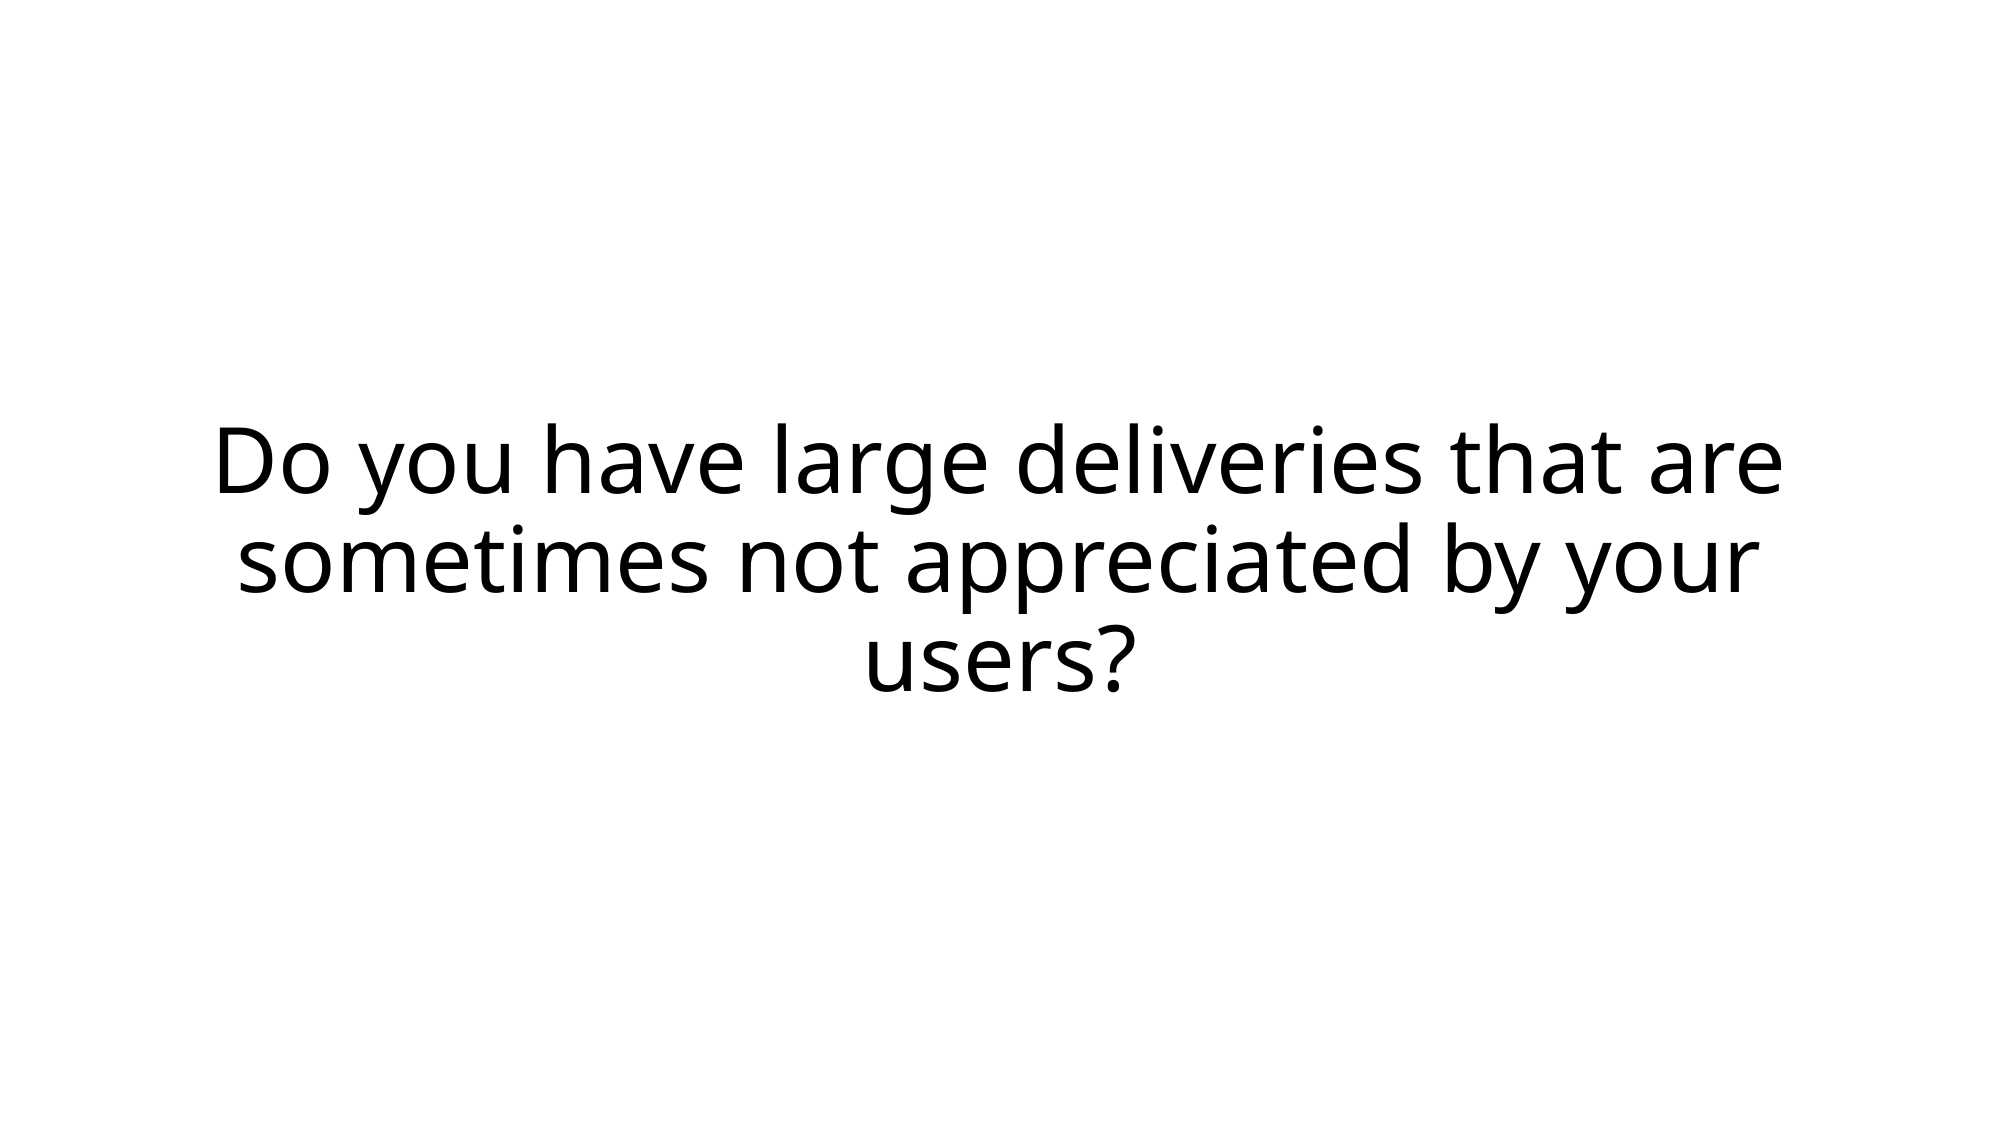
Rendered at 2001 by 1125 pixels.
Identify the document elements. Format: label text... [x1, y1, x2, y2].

title Do you have large deliveries that are sometimes not appreciated by your users? [137, 453, 1863, 672]
